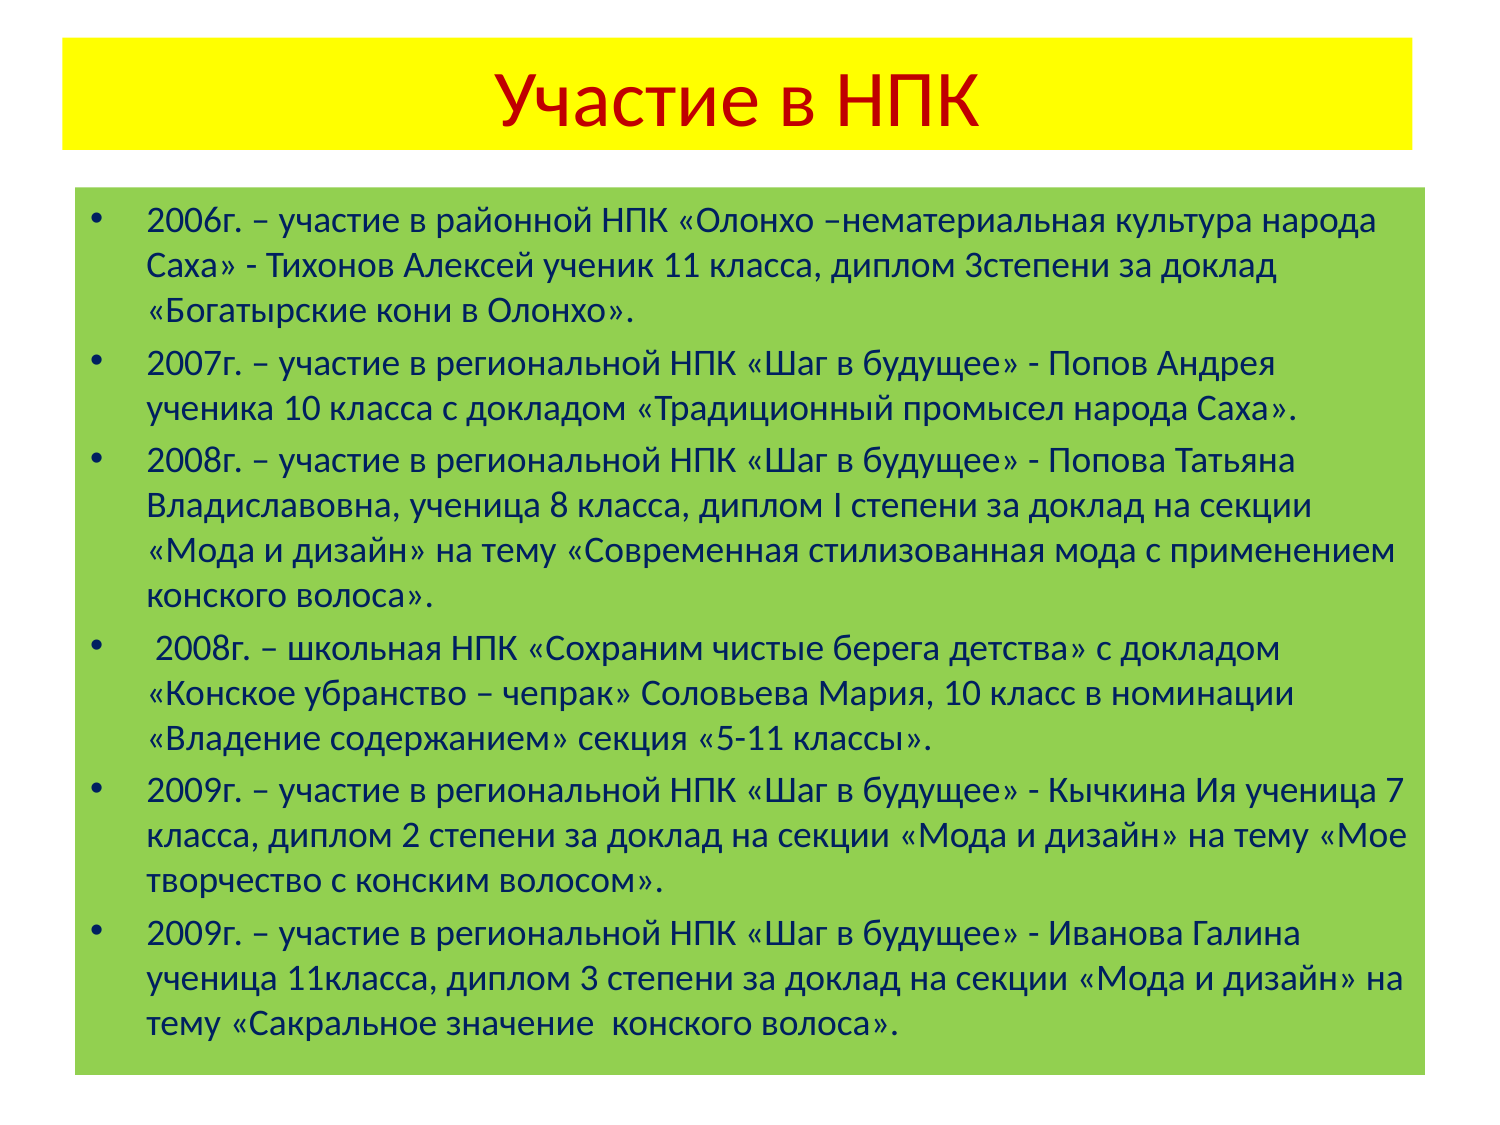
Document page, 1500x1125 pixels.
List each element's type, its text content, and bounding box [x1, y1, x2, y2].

list 2006г. – участие в районной НПК «Олонхо –нематериальная культура народа Саха» - Тихонов Алексей ученик 11 класса, диплом 3степени за доклад «Богатырские кони в Олонхо». 2007г. – участие в региональной НПК «Шаг в будущее» - Попов Андрея ученика 10 класса с докладом «Традиционный промысел народа Саха». 2008г. – участие в региональной НПК «Шаг в будущее» - Попова Татьяна Владиславовна, ученица 8 класса, диплом I степени за доклад на секции «Мода и дизайн» на тему «Современная стилизованная мода с применением конского волоса». 2008г. – школьная НПК «Сохраним чистые берега детства» с докладом «Конское убранство – чепрак» Соловьева Мария, 10 класс в номинации «Владение содержанием» секция «5-11 классы». 2009г. – участие в региональной НПК «Шаг в будущее» - Кычкина Ия ученица 7 класса, диплом 2 степени за доклад на секции «Мода и дизайн» на тему «Мое творчество с конским волосом». 2009г. – участие в региональной НПК «Шаг в будущее» - Иванова Галина ученица 11класса, диплом 3 степени за доклад на секции «Мода и дизайн» на тему «Сакральное значение конского волоса». [75, 187, 1425, 1075]
title Участие в НПК [62, 37, 1413, 150]
